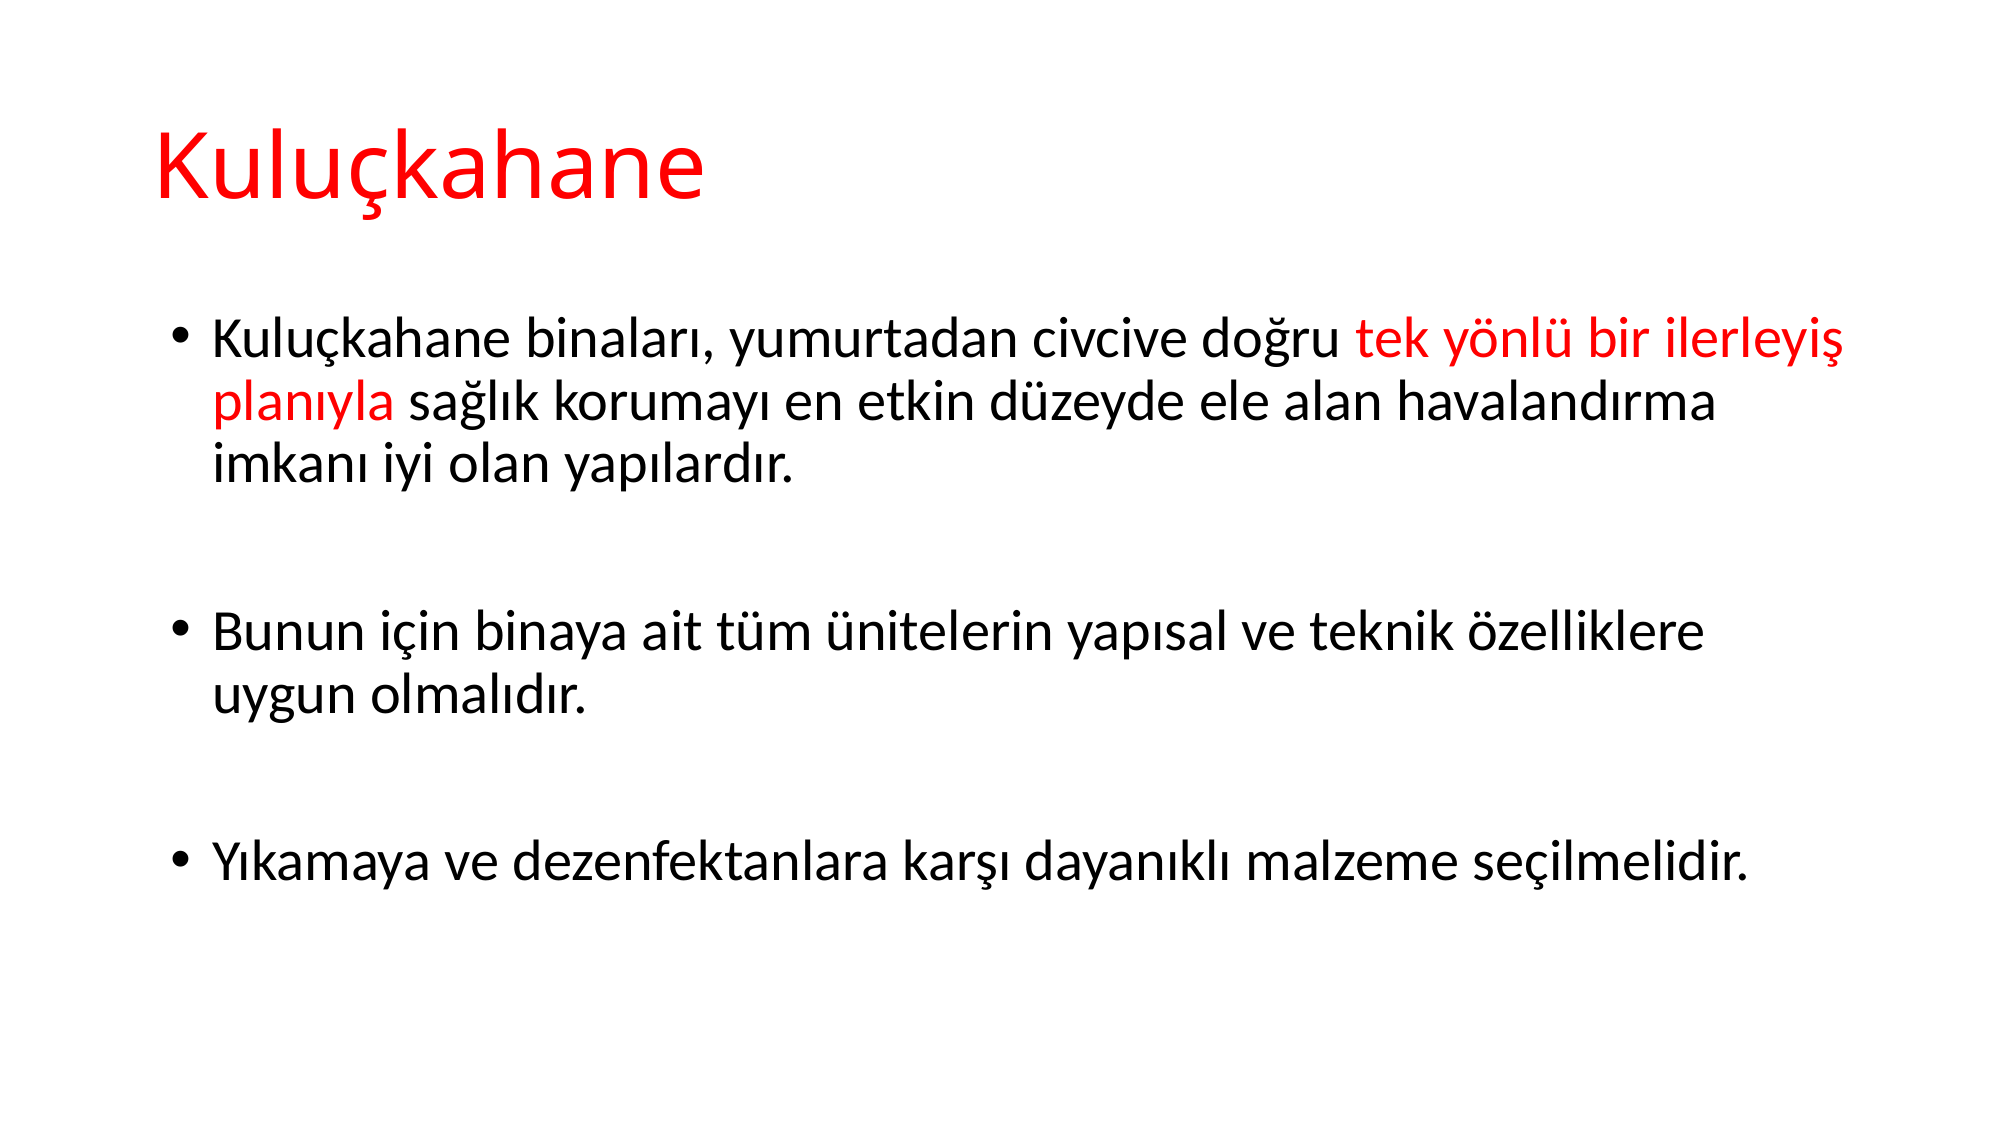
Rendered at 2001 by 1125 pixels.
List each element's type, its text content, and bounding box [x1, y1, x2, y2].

list Kuluçkahane binaları, yumurtadan civcive doğru tek yönlü bir ilerleyiş planıyla sağlık korumayı en etkin düzeyde ele alan havalandırma imkanı iyi olan yapılardır. Bunun için binaya ait tüm ünitelerin yapısal ve teknik özelliklere uygun olmalıdır. Yıkamaya ve dezenfektanlara karşı dayanıklı malzeme seçilmelidir. [137, 299, 1863, 1014]
title Kuluçkahane [137, 59, 1863, 278]
